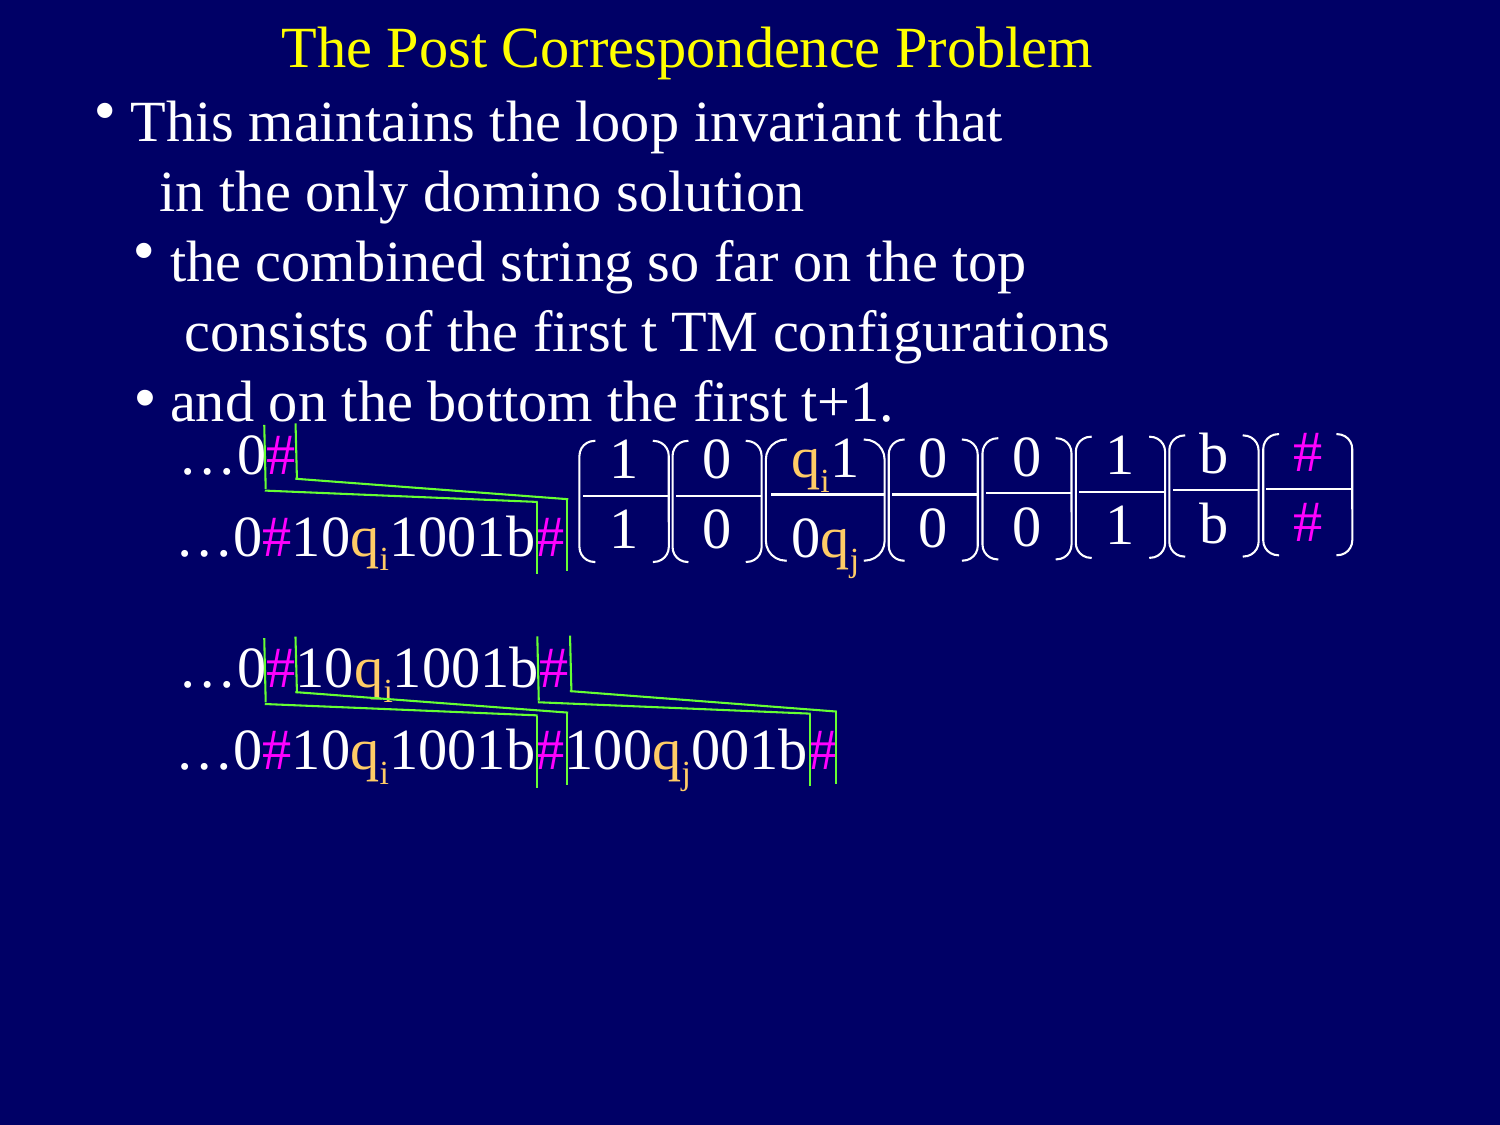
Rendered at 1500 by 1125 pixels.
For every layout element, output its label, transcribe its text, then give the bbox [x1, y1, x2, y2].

text_box This maintains the loop invariant that in the only domino solution the combined string so far on the top consists of the first t TM configurations and on the bottom the first t+1. [50, 75, 1476, 441]
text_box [672, 412, 762, 570]
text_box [1169, 407, 1259, 565]
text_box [1262, 405, 1353, 563]
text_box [1075, 408, 1165, 566]
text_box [129, 621, 911, 791]
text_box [888, 411, 978, 569]
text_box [129, 408, 707, 577]
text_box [765, 411, 885, 569]
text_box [579, 412, 670, 570]
text_box The Post Correspondence Problem [49, 0, 1325, 138]
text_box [982, 410, 1072, 568]
